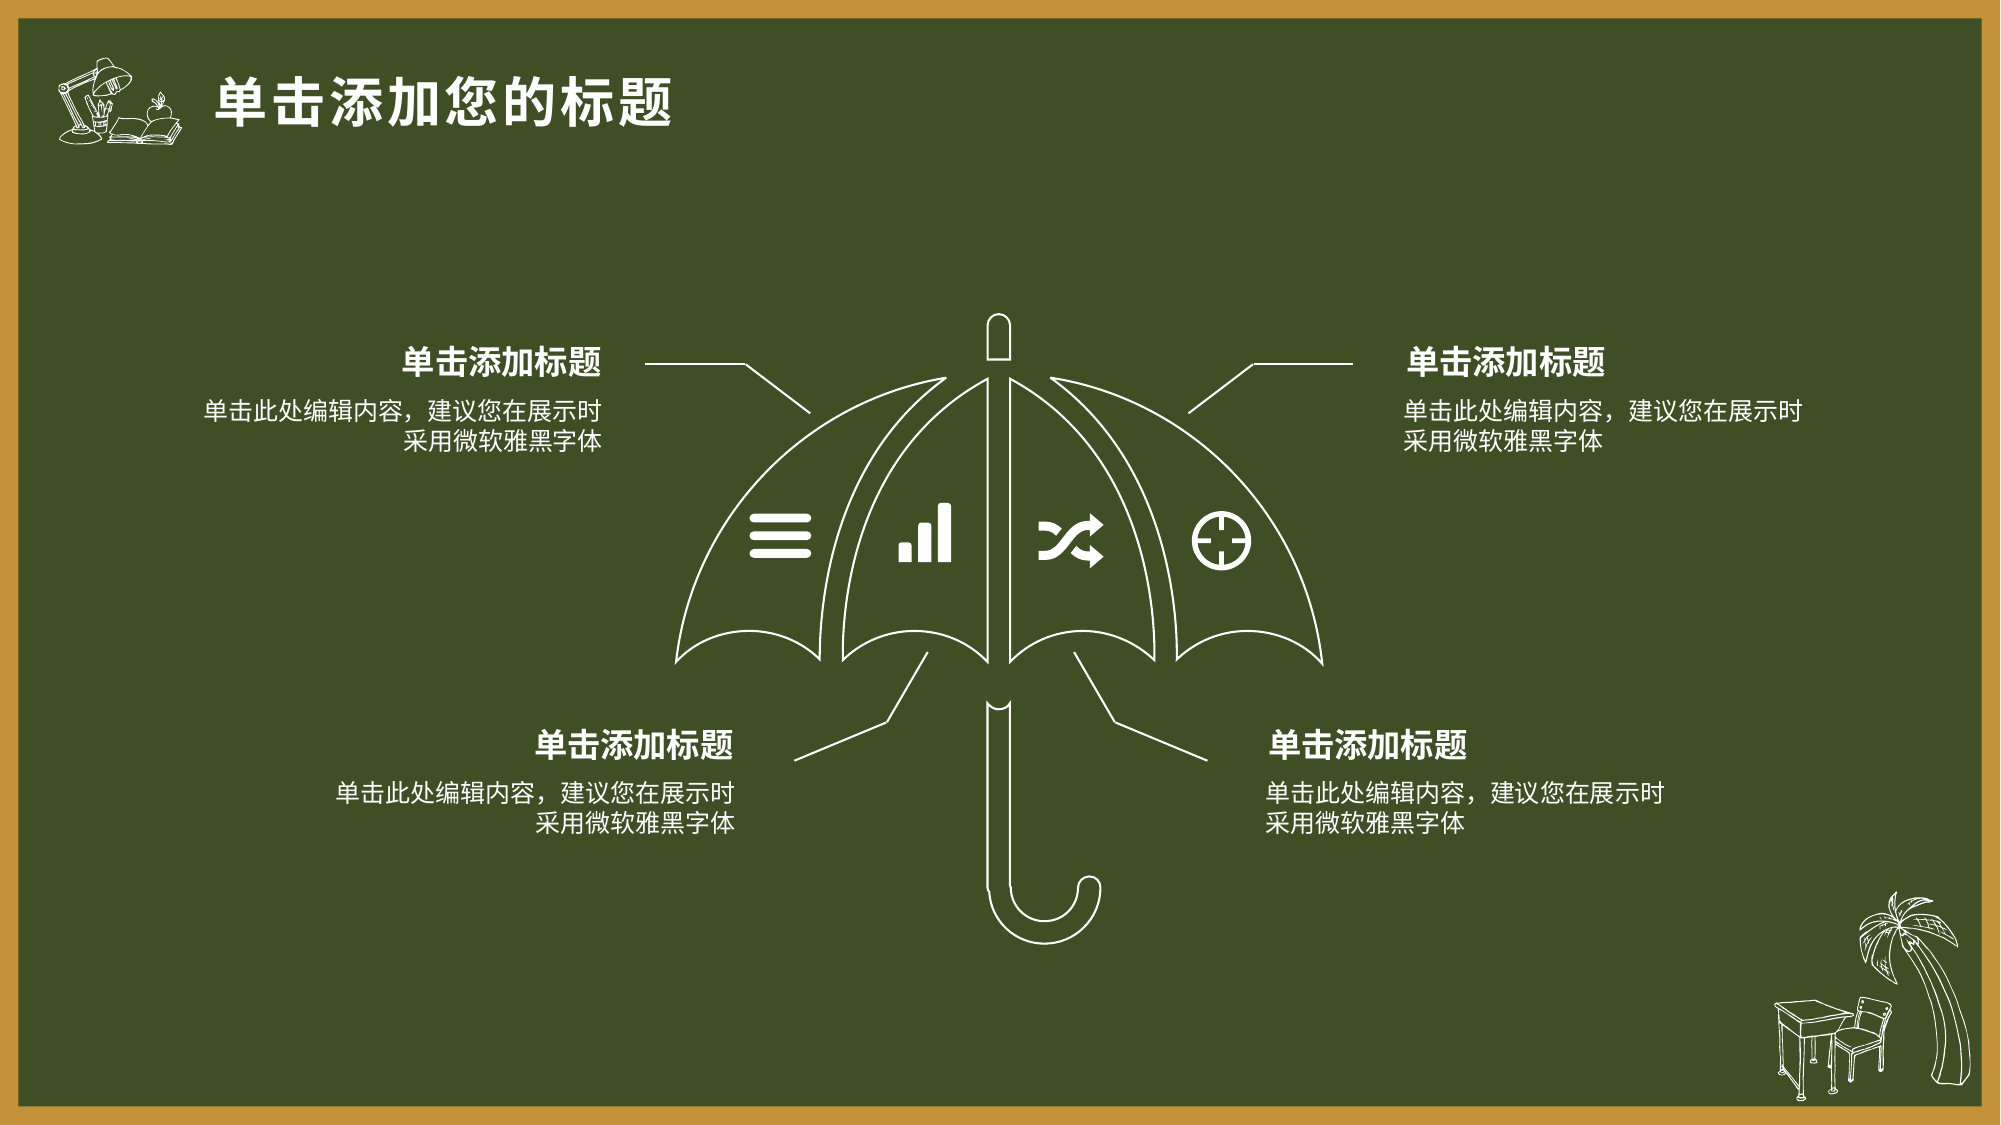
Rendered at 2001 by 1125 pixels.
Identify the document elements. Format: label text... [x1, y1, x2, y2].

text_box [937, 502, 952, 563]
text_box [1009, 377, 1156, 665]
text_box 单击添加标题 [1253, 722, 1584, 766]
text_box [1038, 513, 1104, 560]
text_box [749, 548, 812, 558]
text_box [841, 377, 989, 665]
text_box 单击添加标题 [418, 722, 749, 766]
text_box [645, 364, 811, 414]
text_box [986, 700, 1102, 945]
text_box [898, 542, 912, 563]
text_box [1070, 544, 1104, 569]
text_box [1188, 364, 1354, 414]
text_box 单击此处编辑内容，建议您在展示时采用微软雅黑字体 [1403, 395, 1814, 456]
text_box [1049, 376, 1324, 667]
text_box [674, 376, 947, 665]
text_box 单击此处编辑内容，建议您在展示时采用微软雅黑字体 [1265, 777, 1676, 838]
text_box 单击此处编辑内容，建议您在展示时采用微软雅黑字体 [323, 777, 736, 838]
text_box [1191, 511, 1252, 571]
text_box [749, 531, 812, 541]
text_box 单击添加标题 [1391, 339, 1722, 383]
text_box 单击添加您的标题 [198, 60, 772, 141]
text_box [1058, 681, 1224, 731]
text_box [918, 522, 932, 563]
text_box [749, 513, 812, 523]
text_box [986, 313, 1012, 361]
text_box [778, 681, 944, 731]
text_box 单击添加标题 [286, 339, 617, 383]
text_box 单击此处编辑内容，建议您在展示时采用微软雅黑字体 [191, 395, 604, 456]
